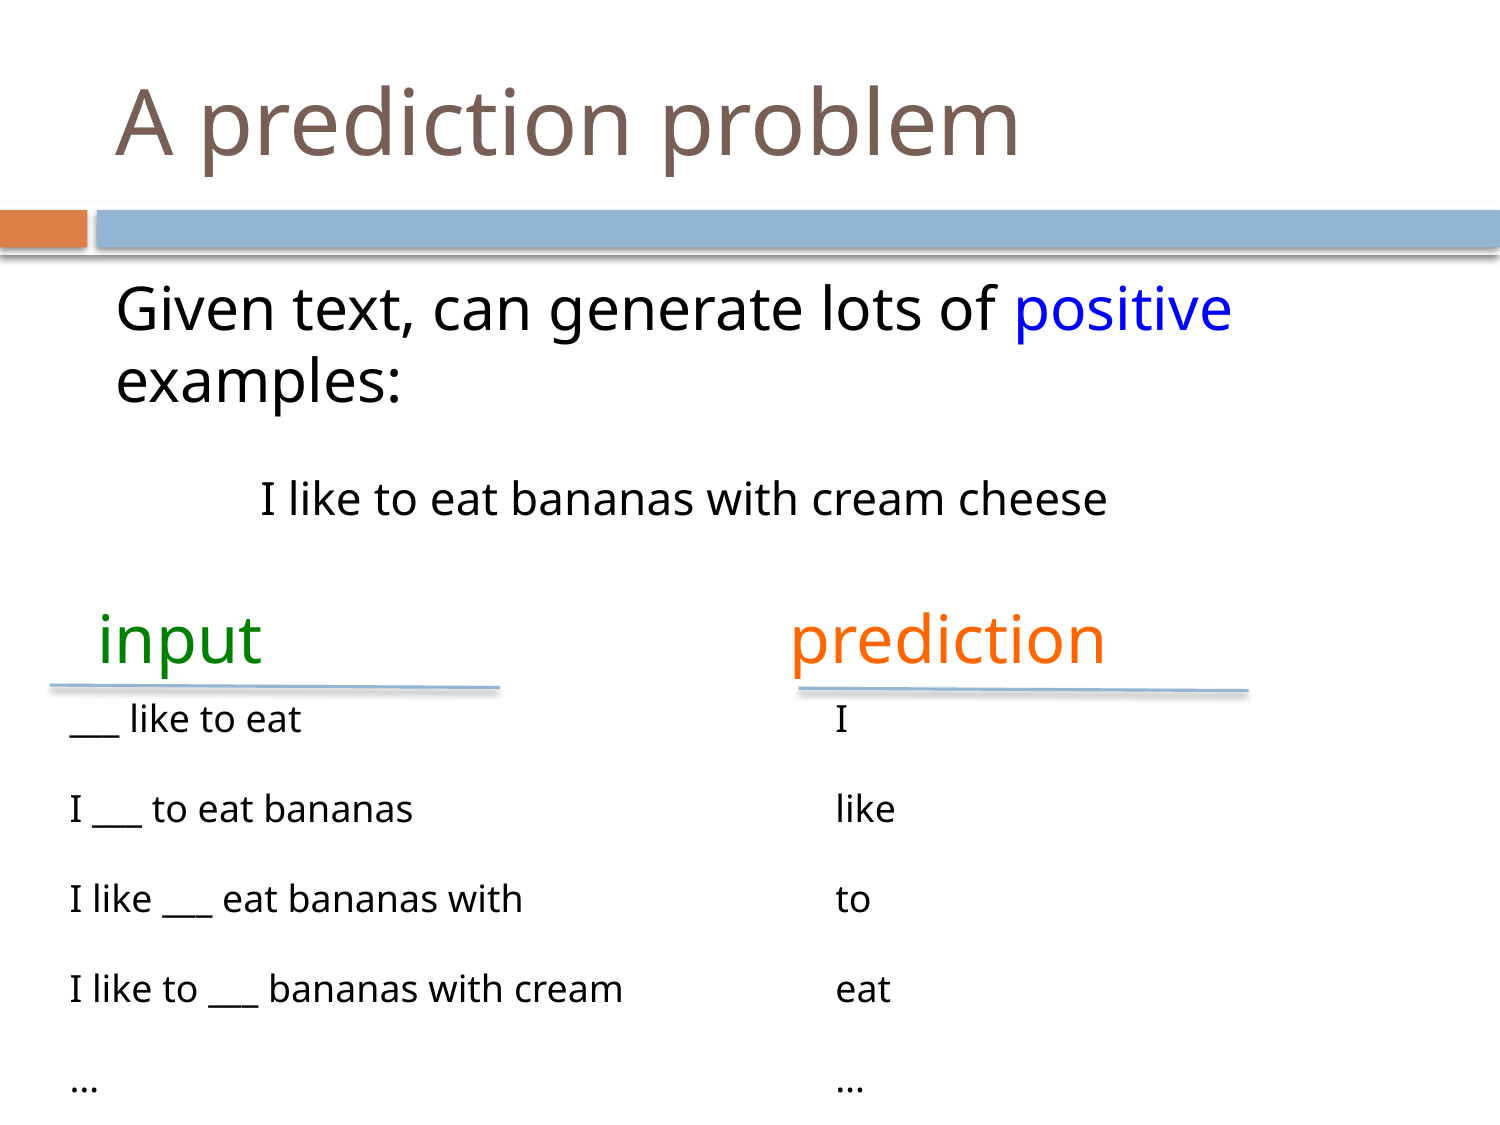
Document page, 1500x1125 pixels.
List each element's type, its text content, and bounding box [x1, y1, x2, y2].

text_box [49, 684, 501, 688]
text_box I like to eat bananas with cream cheese [245, 462, 1283, 563]
text_box input [83, 589, 278, 683]
text_box prediction [774, 589, 1123, 684]
text_box I like to eat … [820, 701, 911, 1108]
list Given text, can generate lots of positive examples: [100, 262, 1438, 425]
title A prediction problem [100, 37, 1438, 200]
text_box ___ like to eat I ___ to eat bananas I like ___ eat bananas with I like to ___ bananas with cream … [54, 687, 640, 1108]
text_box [798, 687, 1249, 691]
